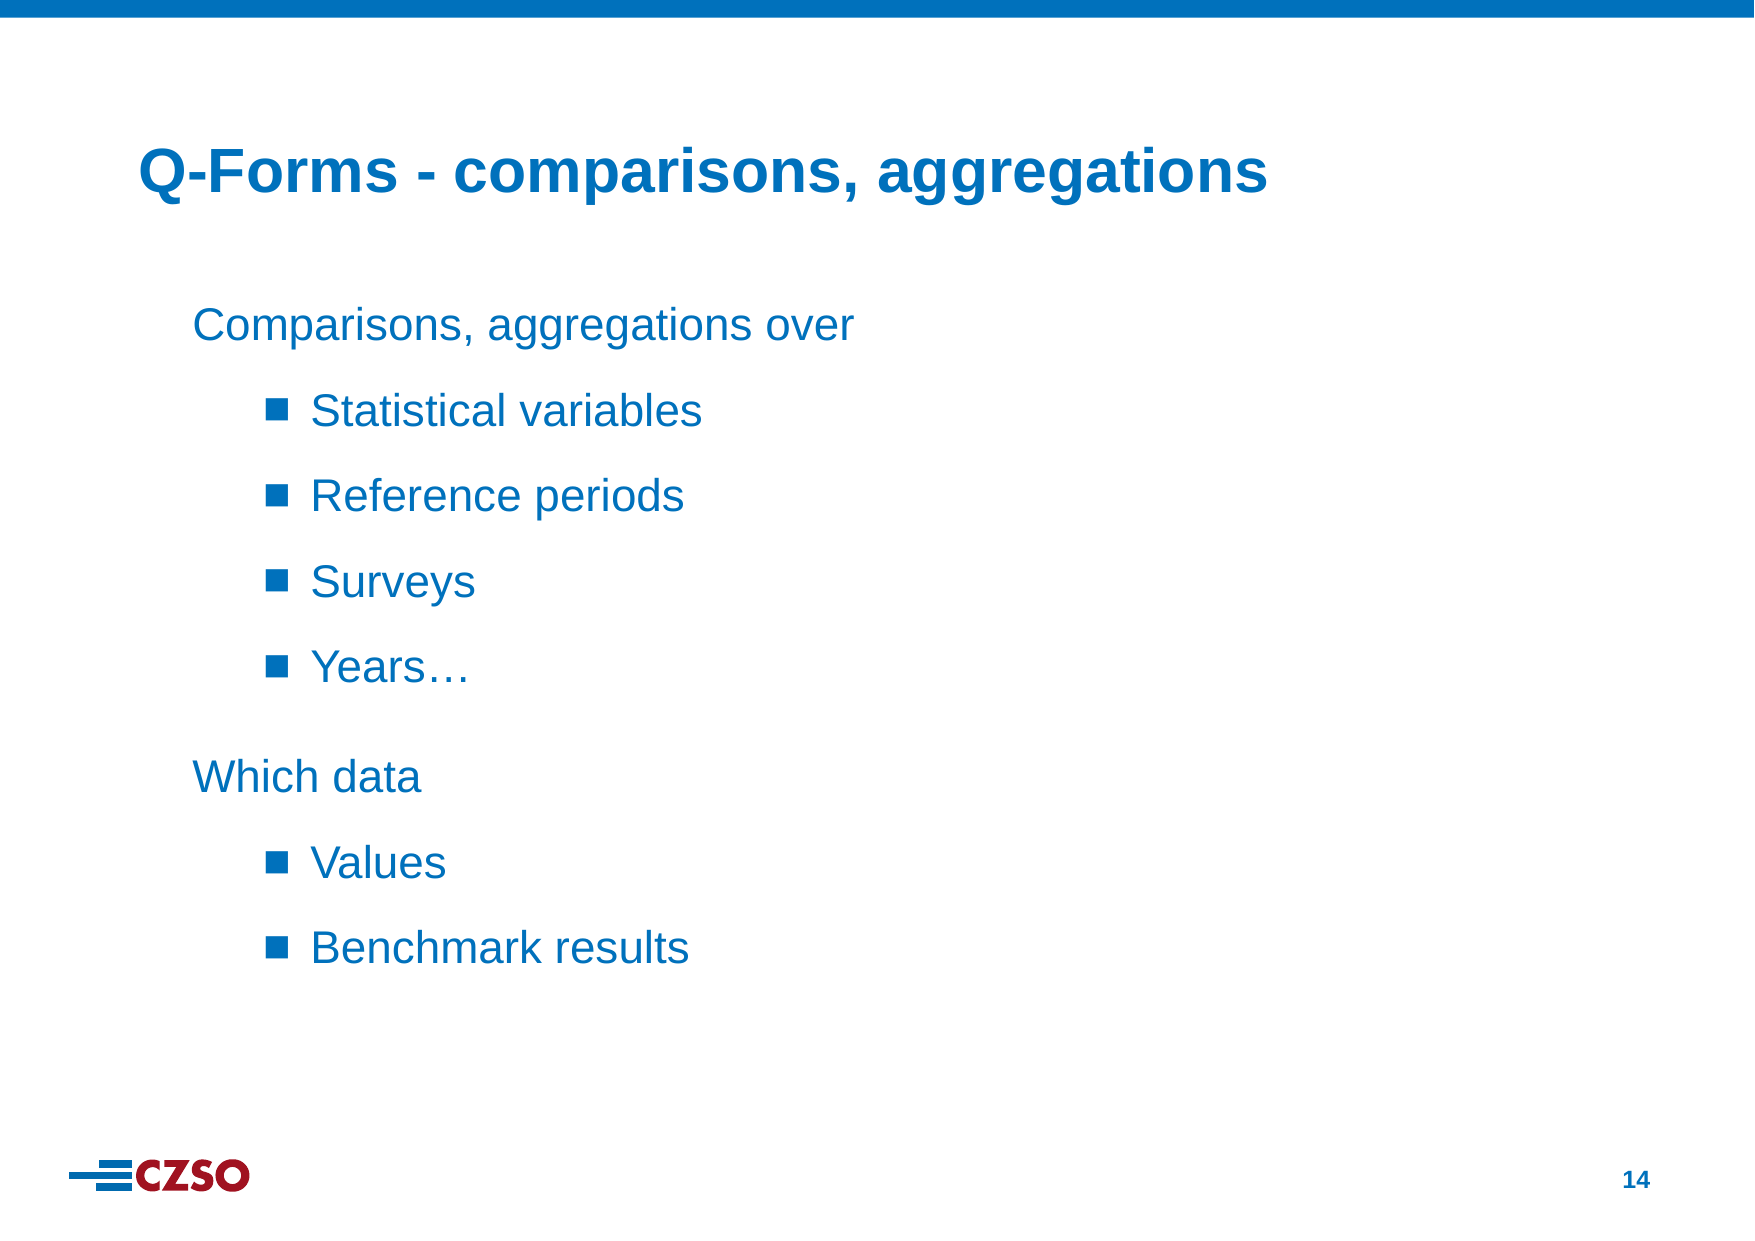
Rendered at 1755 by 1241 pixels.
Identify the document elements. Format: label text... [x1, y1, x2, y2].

list Q-Forms - comparisons, aggregations [138, 129, 1651, 290]
list Comparisons, aggregations over Statistical variables Reference periods Surveys Years… Which data Values Benchmark results [192, 289, 1704, 1117]
